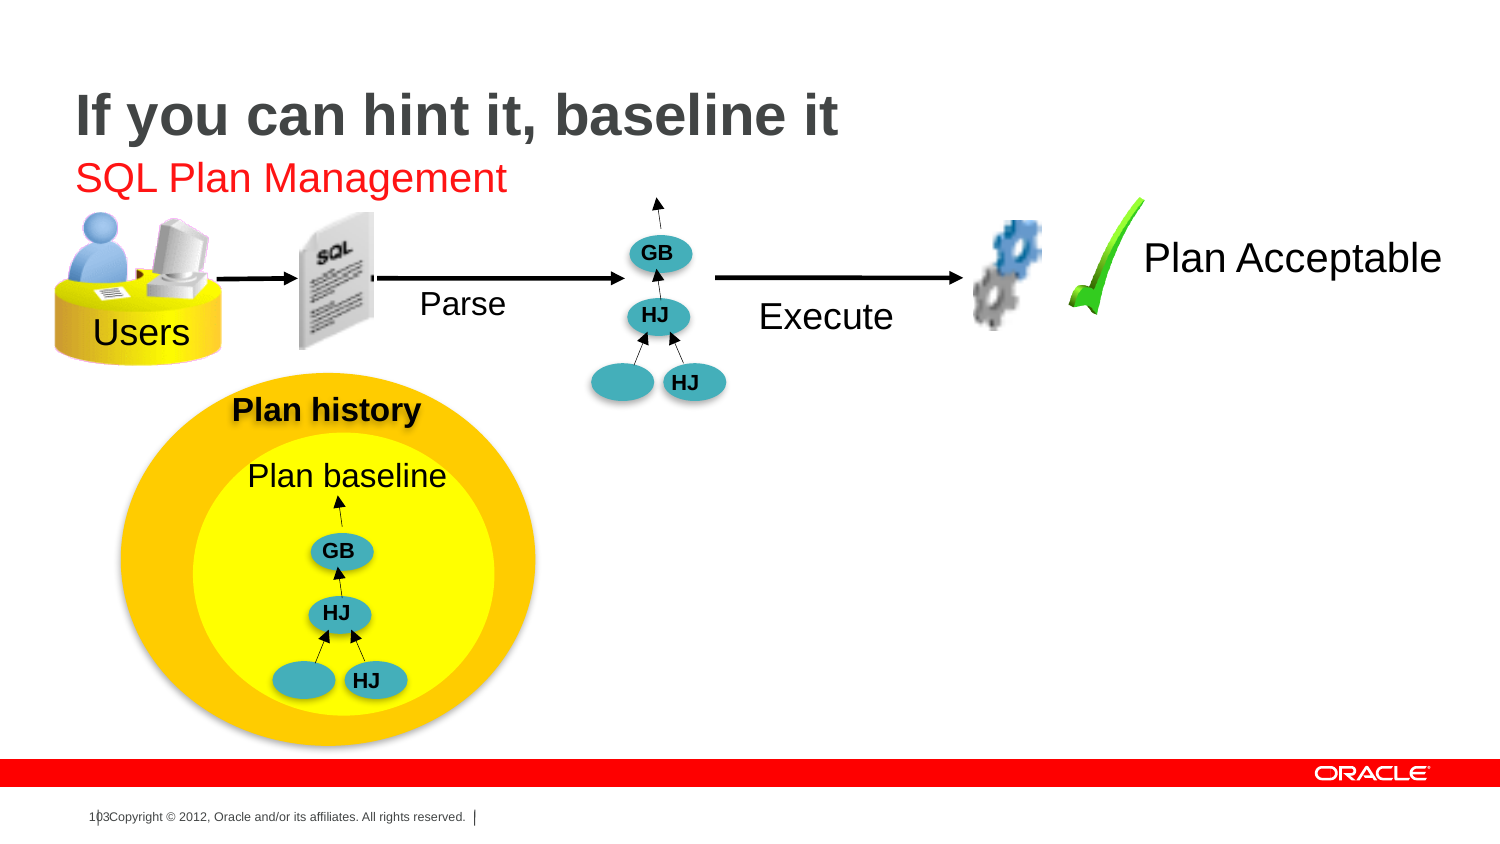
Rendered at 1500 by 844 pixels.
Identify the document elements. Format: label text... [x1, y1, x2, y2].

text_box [216, 212, 374, 350]
list SQL Plan Management [75, 150, 1425, 201]
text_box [714, 197, 1500, 346]
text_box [53, 212, 222, 366]
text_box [376, 197, 746, 403]
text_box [272, 494, 427, 701]
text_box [120, 372, 536, 747]
title If you can hint it, baseline it [75, 78, 1425, 149]
picture [0, 759, 1500, 787]
